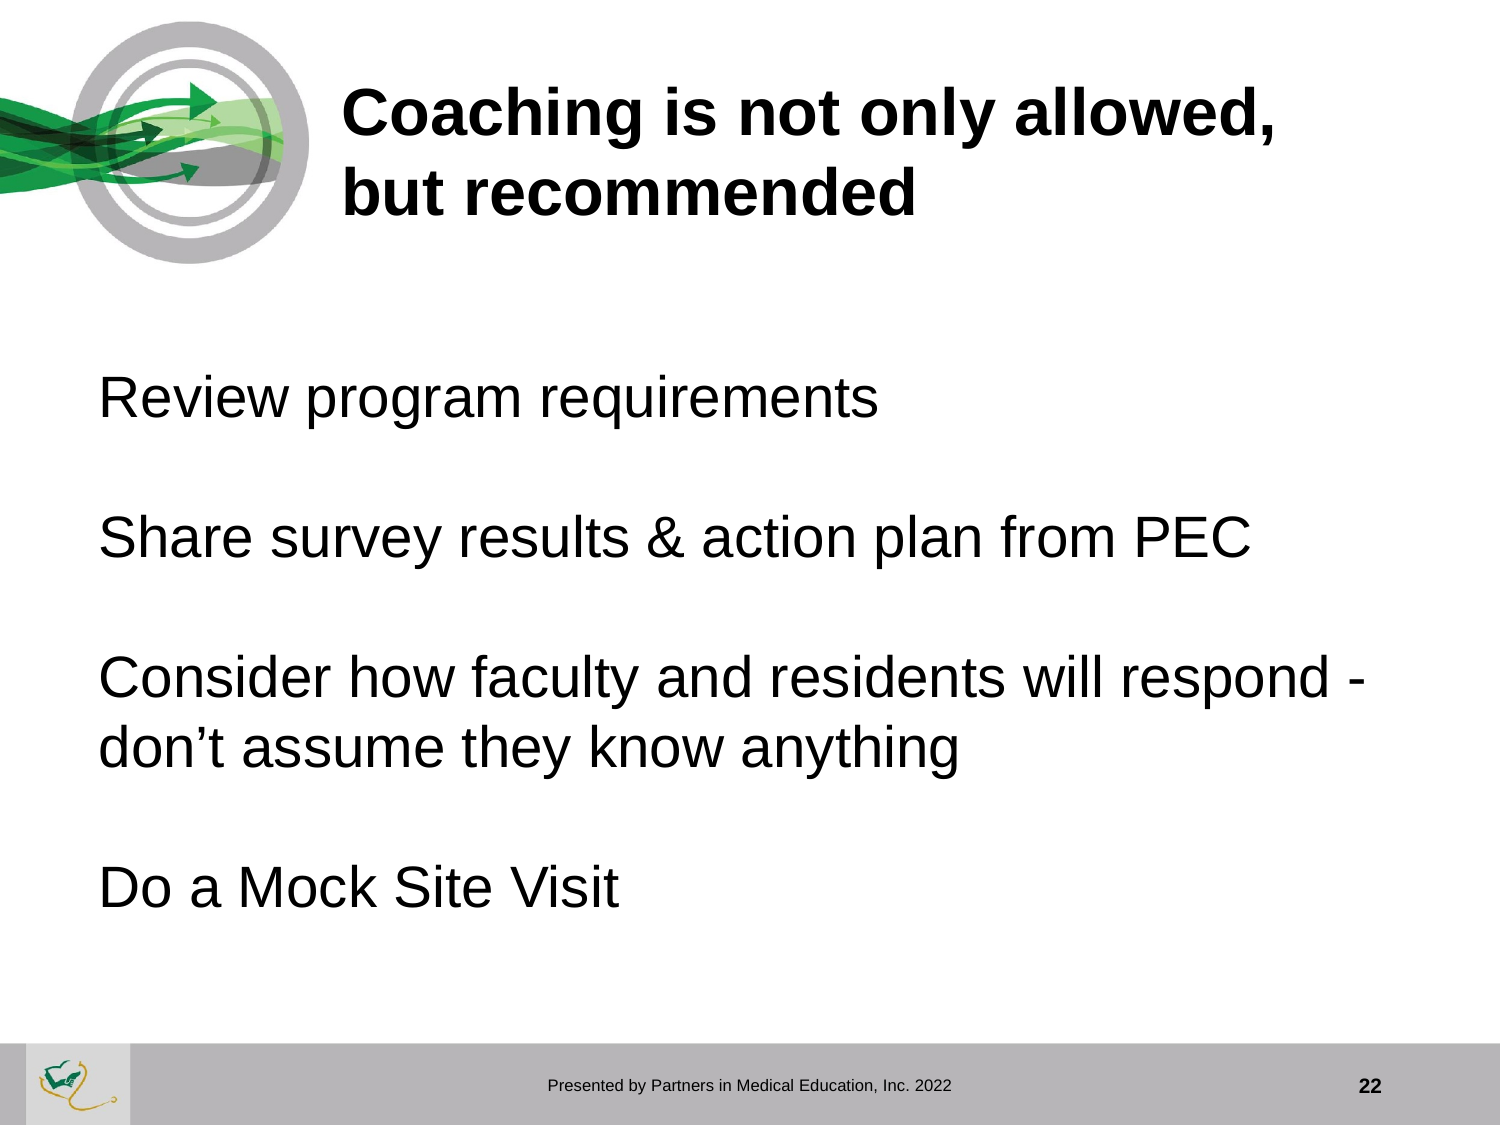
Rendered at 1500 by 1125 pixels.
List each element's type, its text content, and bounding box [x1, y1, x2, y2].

text_box Review program requirements Share survey results & action plan from PEC Consider how faculty and residents will respond - don’t assume they know anything Do a Mock Site Visit [83, 344, 1480, 1125]
footer Presented by Partners in Medical Education, Inc. 2022 [496, 1055, 1004, 1116]
picture [0, 0, 1500, 1125]
title Coaching is not only allowed, but recommended [326, 40, 1397, 258]
